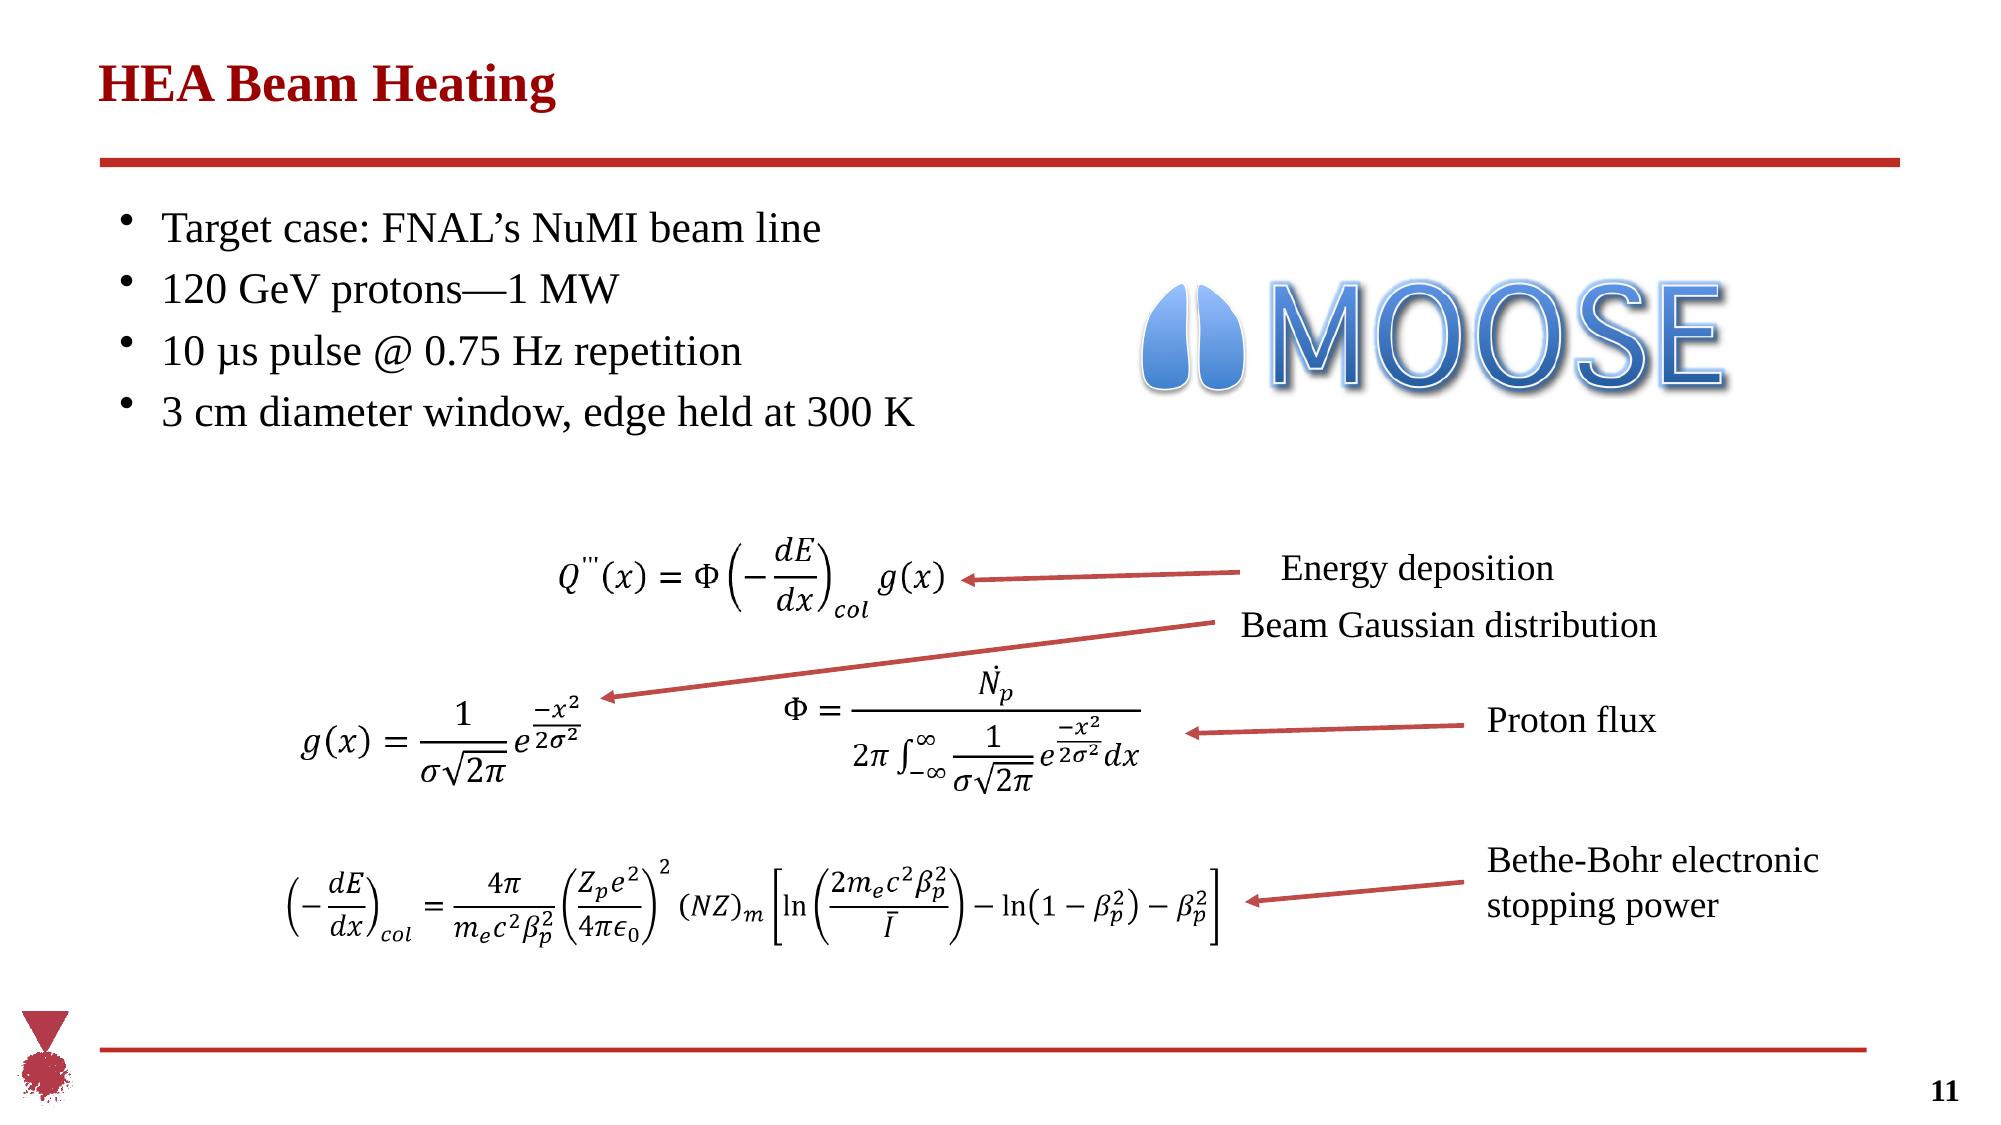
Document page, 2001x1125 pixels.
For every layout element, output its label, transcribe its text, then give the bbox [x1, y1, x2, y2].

picture [15, 1002, 75, 1115]
list Target case: FNAL’s NuMI beam line 120 GeV protons—1 MW 10 µs pulse @ 0.75 Hz repetition 3 cm diameter window, edge held at 300 K [104, 191, 974, 934]
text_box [1244, 881, 1465, 903]
picture [263, 683, 598, 809]
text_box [960, 572, 1241, 581]
title HEA Beam Heating [83, 0, 1418, 161]
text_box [599, 621, 1216, 699]
text_box Proton flux [1472, 687, 1784, 748]
text_box Bethe-Bohr electronic stopping power [1472, 827, 1882, 933]
picture [263, 699, 1227, 965]
slide_number 11 [1824, 1062, 1976, 1113]
text_box Beam Gaussian distribution [1225, 592, 1797, 653]
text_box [1184, 725, 1465, 734]
picture [516, 507, 961, 654]
text_box Energy deposition [1266, 535, 1578, 592]
picture [1133, 274, 1734, 399]
